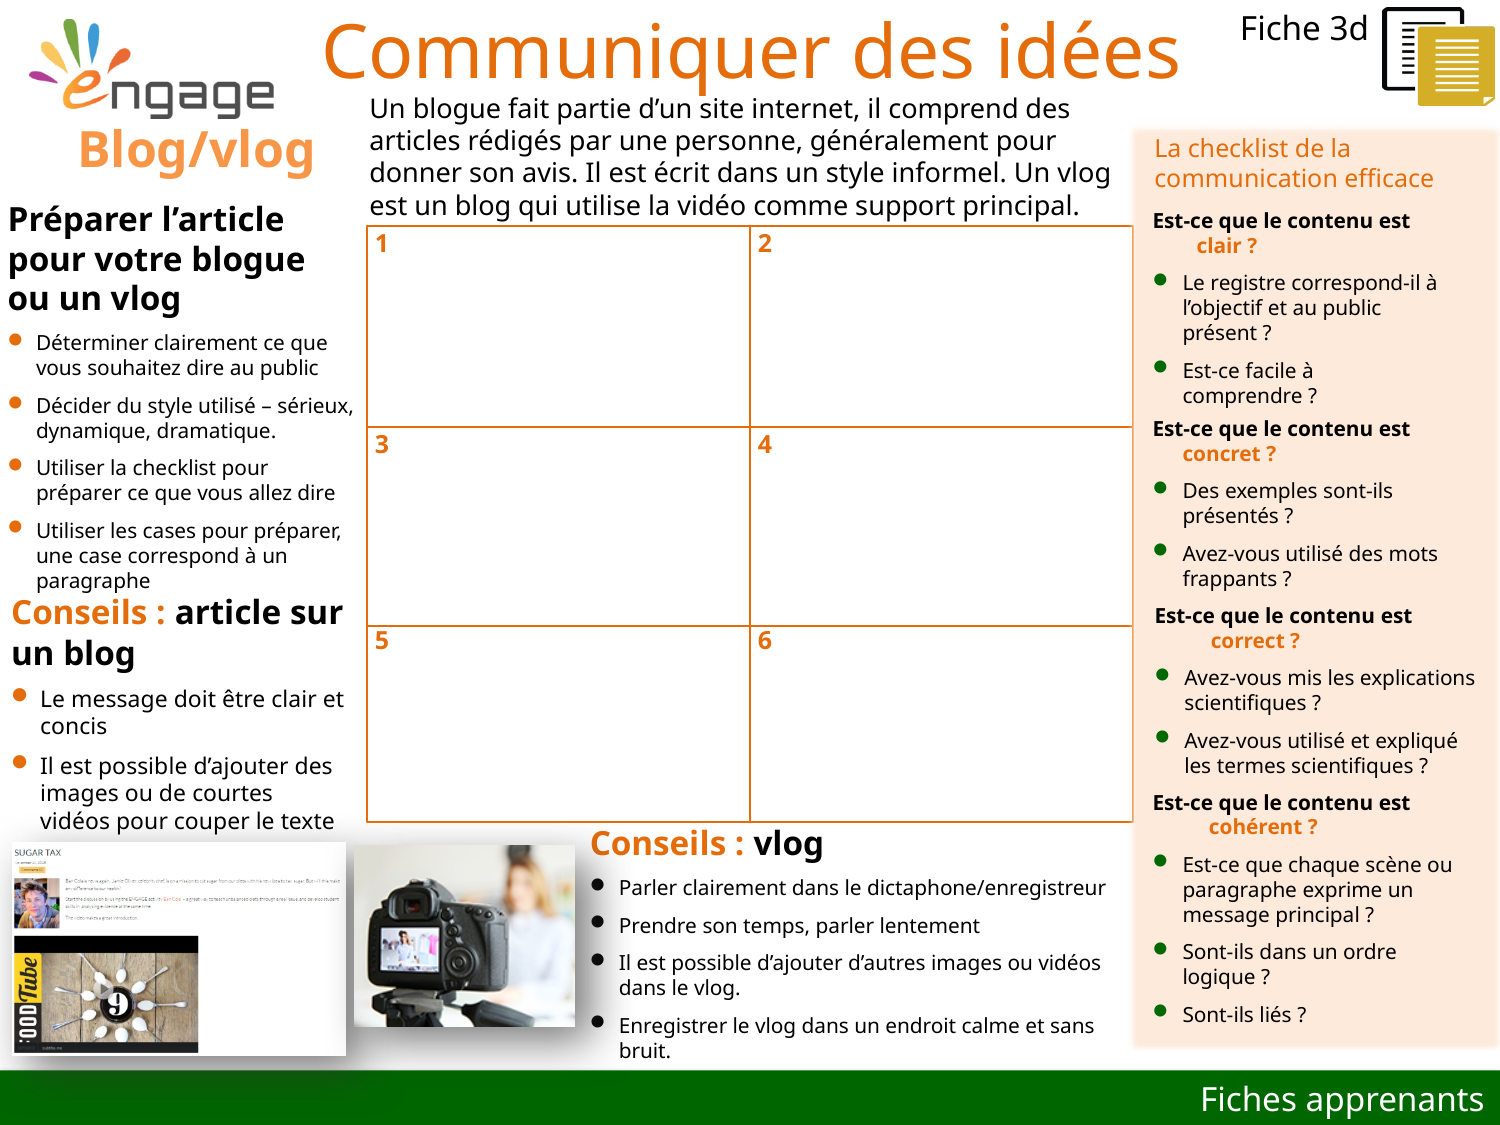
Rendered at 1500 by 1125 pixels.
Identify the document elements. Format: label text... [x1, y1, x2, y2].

text_box Communiquer des idées [306, 0, 1208, 101]
text_box Un blogue fait partie d’un site internet, il comprend des articles rédigés par une personne, généralement pour donner son avis. Il est écrit dans un style informel. Un vlog est un blog qui utilise la vidéo comme support principal. [354, 101, 1135, 218]
text_box Préparer l’article pour votre blogue ou un vlog Déterminer clairement ce que vous souhaitez dire au public Décider du style utilisé – sérieux, dynamique, dramatique. Utiliser la checklist pour préparer ce que vous allez dire Utiliser les cases pour préparer, une case correspond à un paragraphe [0, 190, 371, 584]
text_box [359, 219, 1122, 823]
text_box Conseils : vlog Parler clairement dans le dictaphone/enregistreur Prendre son temps, parler lentement Il est possible d’ajouter d’autres images ou vidéos dans le vlog. Enregistrer le vlog dans un endroit calme et sans bruit. [591, 832, 1138, 1070]
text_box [1210, 0, 1495, 106]
text_box Blog/vlog [62, 110, 335, 186]
picture [353, 845, 576, 1027]
picture [29, 19, 278, 119]
text_box Conseils : article sur un blog Le message doit être clair et concis Il est possible d’ajouter des images ou de courtes vidéos pour couper le texte [0, 584, 354, 842]
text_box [1127, 124, 1500, 1051]
picture [12, 842, 346, 1056]
